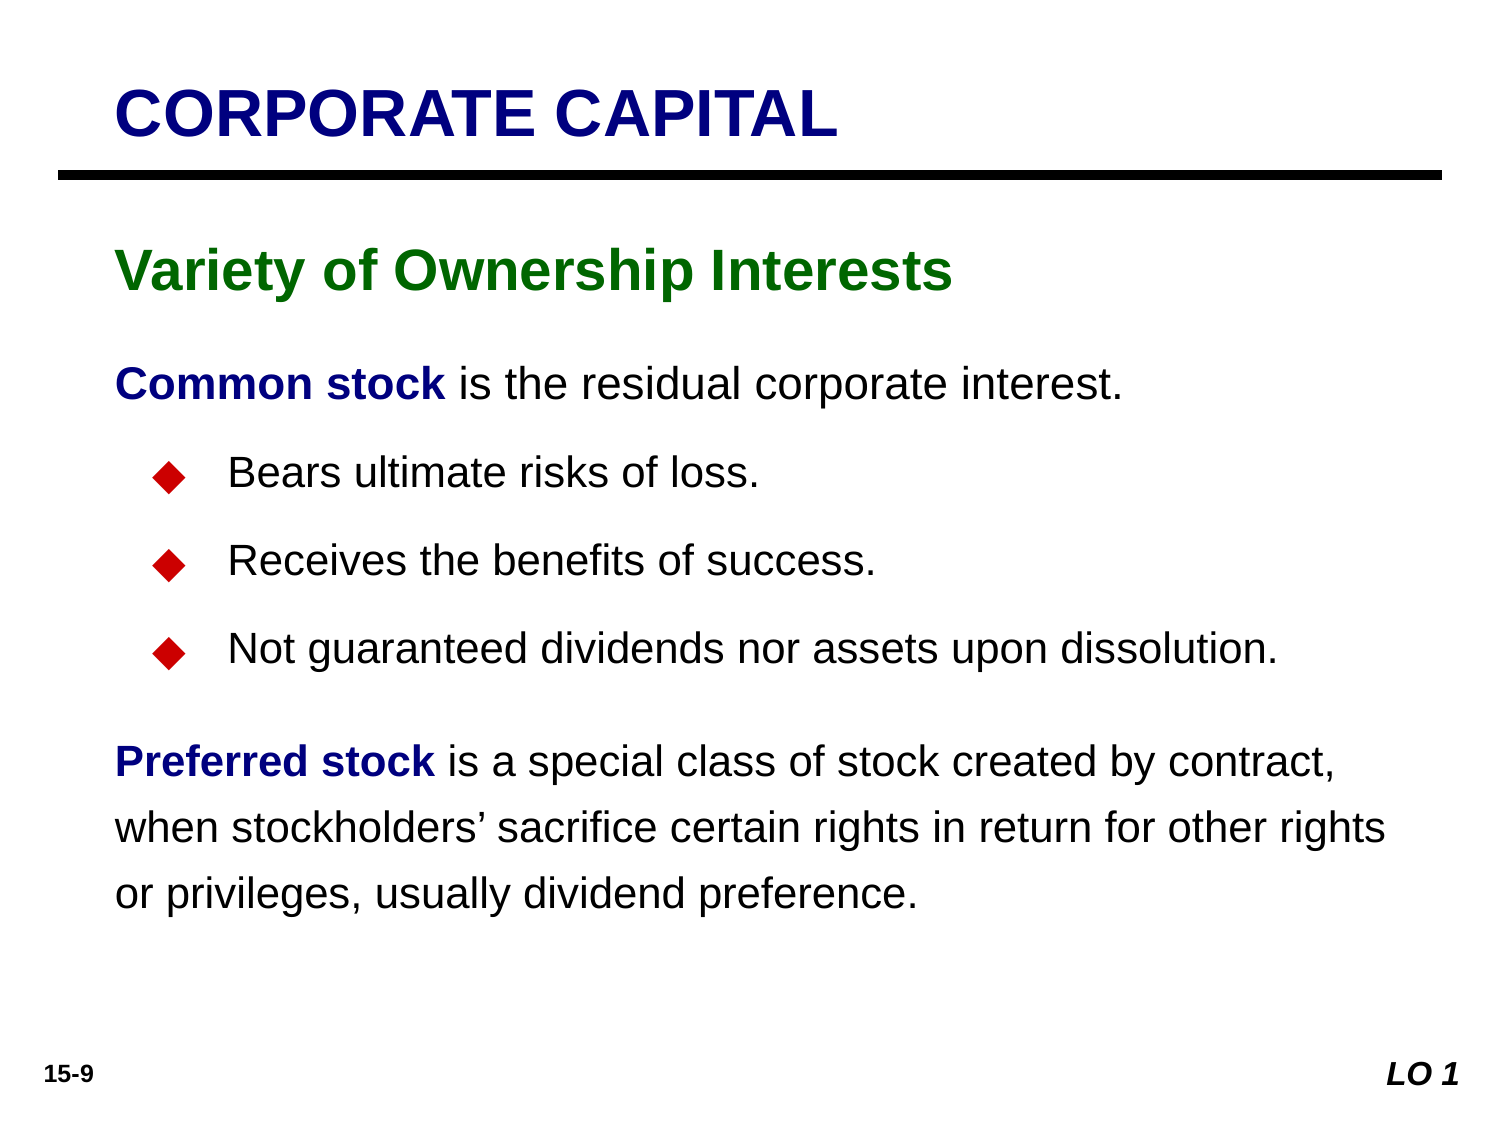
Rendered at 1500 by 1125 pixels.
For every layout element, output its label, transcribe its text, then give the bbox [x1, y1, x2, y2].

text_box Variety of Ownership Interests [99, 224, 1413, 310]
text_box CORPORATE CAPITAL [99, 62, 1450, 155]
text_box Common stock is the residual corporate interest. Bears ultimate risks of loss. Receives the benefits of success. Not guaranteed dividends nor assets upon dissolution. [99, 334, 1463, 680]
text_box Preferred stock is a special class of stock created by contract, when stockholders’ sacrifice certain rights in return for other rights or privileges, usually dividend preference. [99, 712, 1438, 925]
text_box LO 1 [1337, 1044, 1475, 1100]
